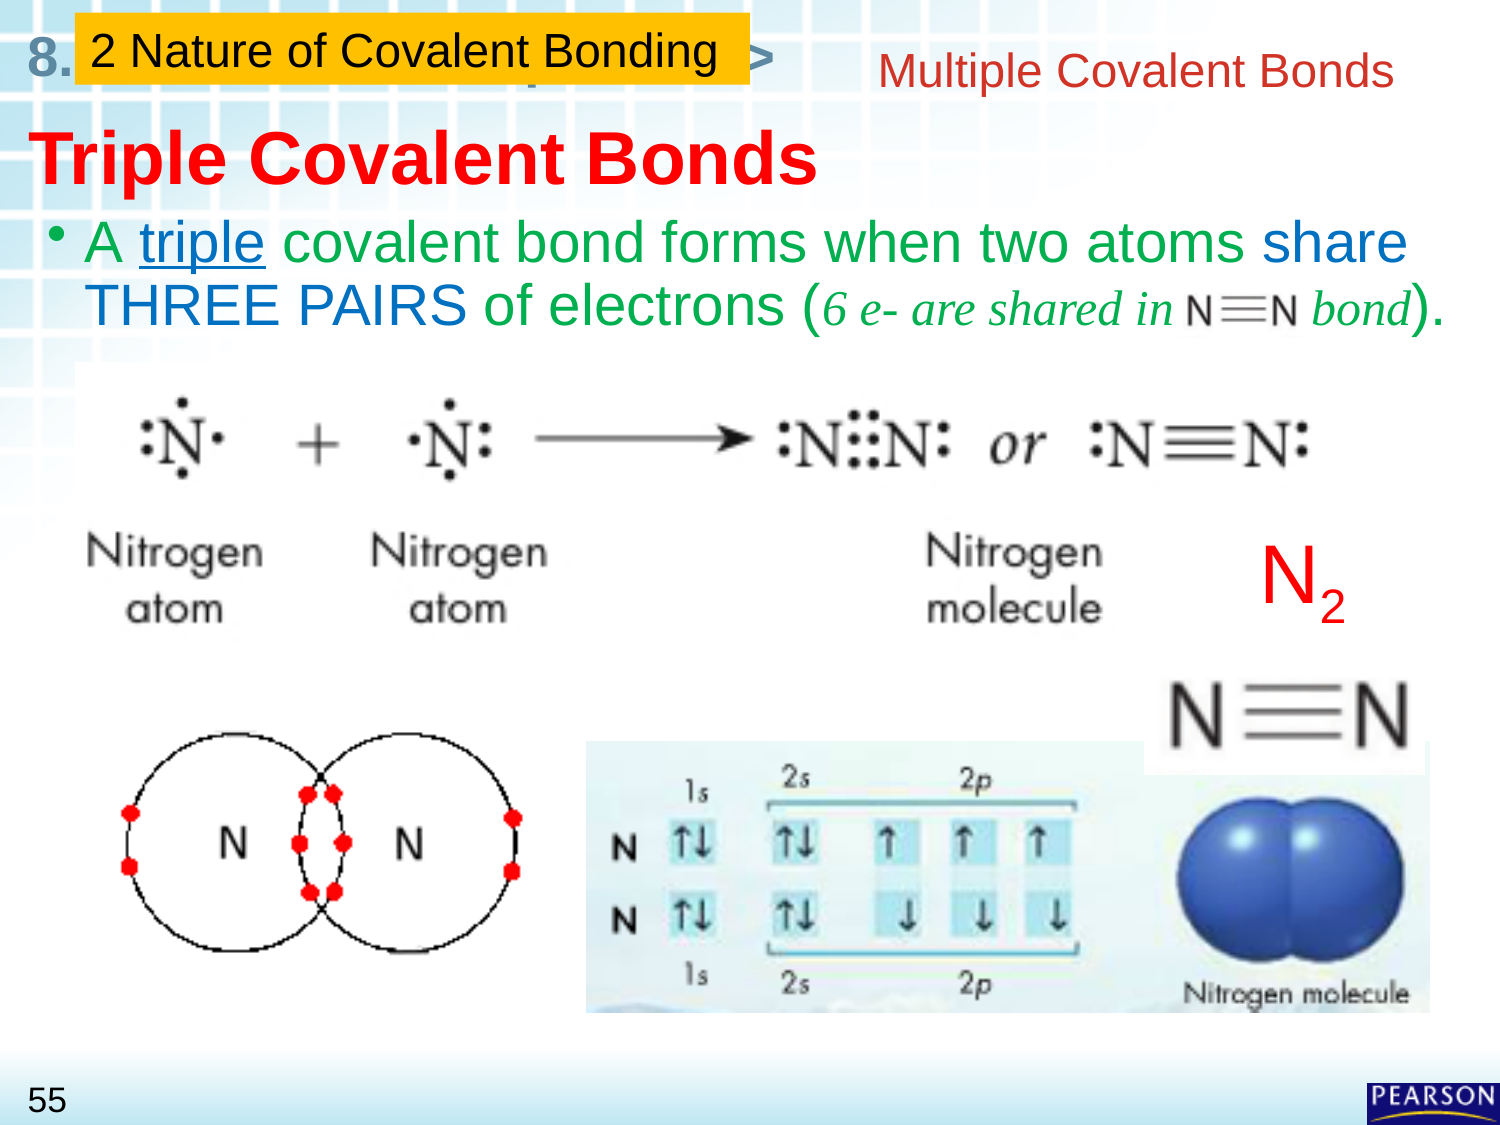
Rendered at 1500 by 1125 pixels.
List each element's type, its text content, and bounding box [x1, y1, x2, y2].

title Multiple Covalent Bonds [862, 24, 1463, 113]
text_box N2 [1338, 512, 1362, 641]
list Triple Covalent Bonds A triple covalent bond forms when two atoms share THREE PAIRS of electrons (6 e- are shared in bond). [12, 112, 1488, 863]
picture [0, 0, 1311, 624]
picture [74, 362, 1338, 647]
picture [87, 675, 565, 988]
picture [1367, 1083, 1500, 1125]
picture [1174, 279, 1304, 338]
text_box 2 Nature of Covalent Bonding [74, 12, 750, 85]
picture [586, 648, 1430, 1013]
